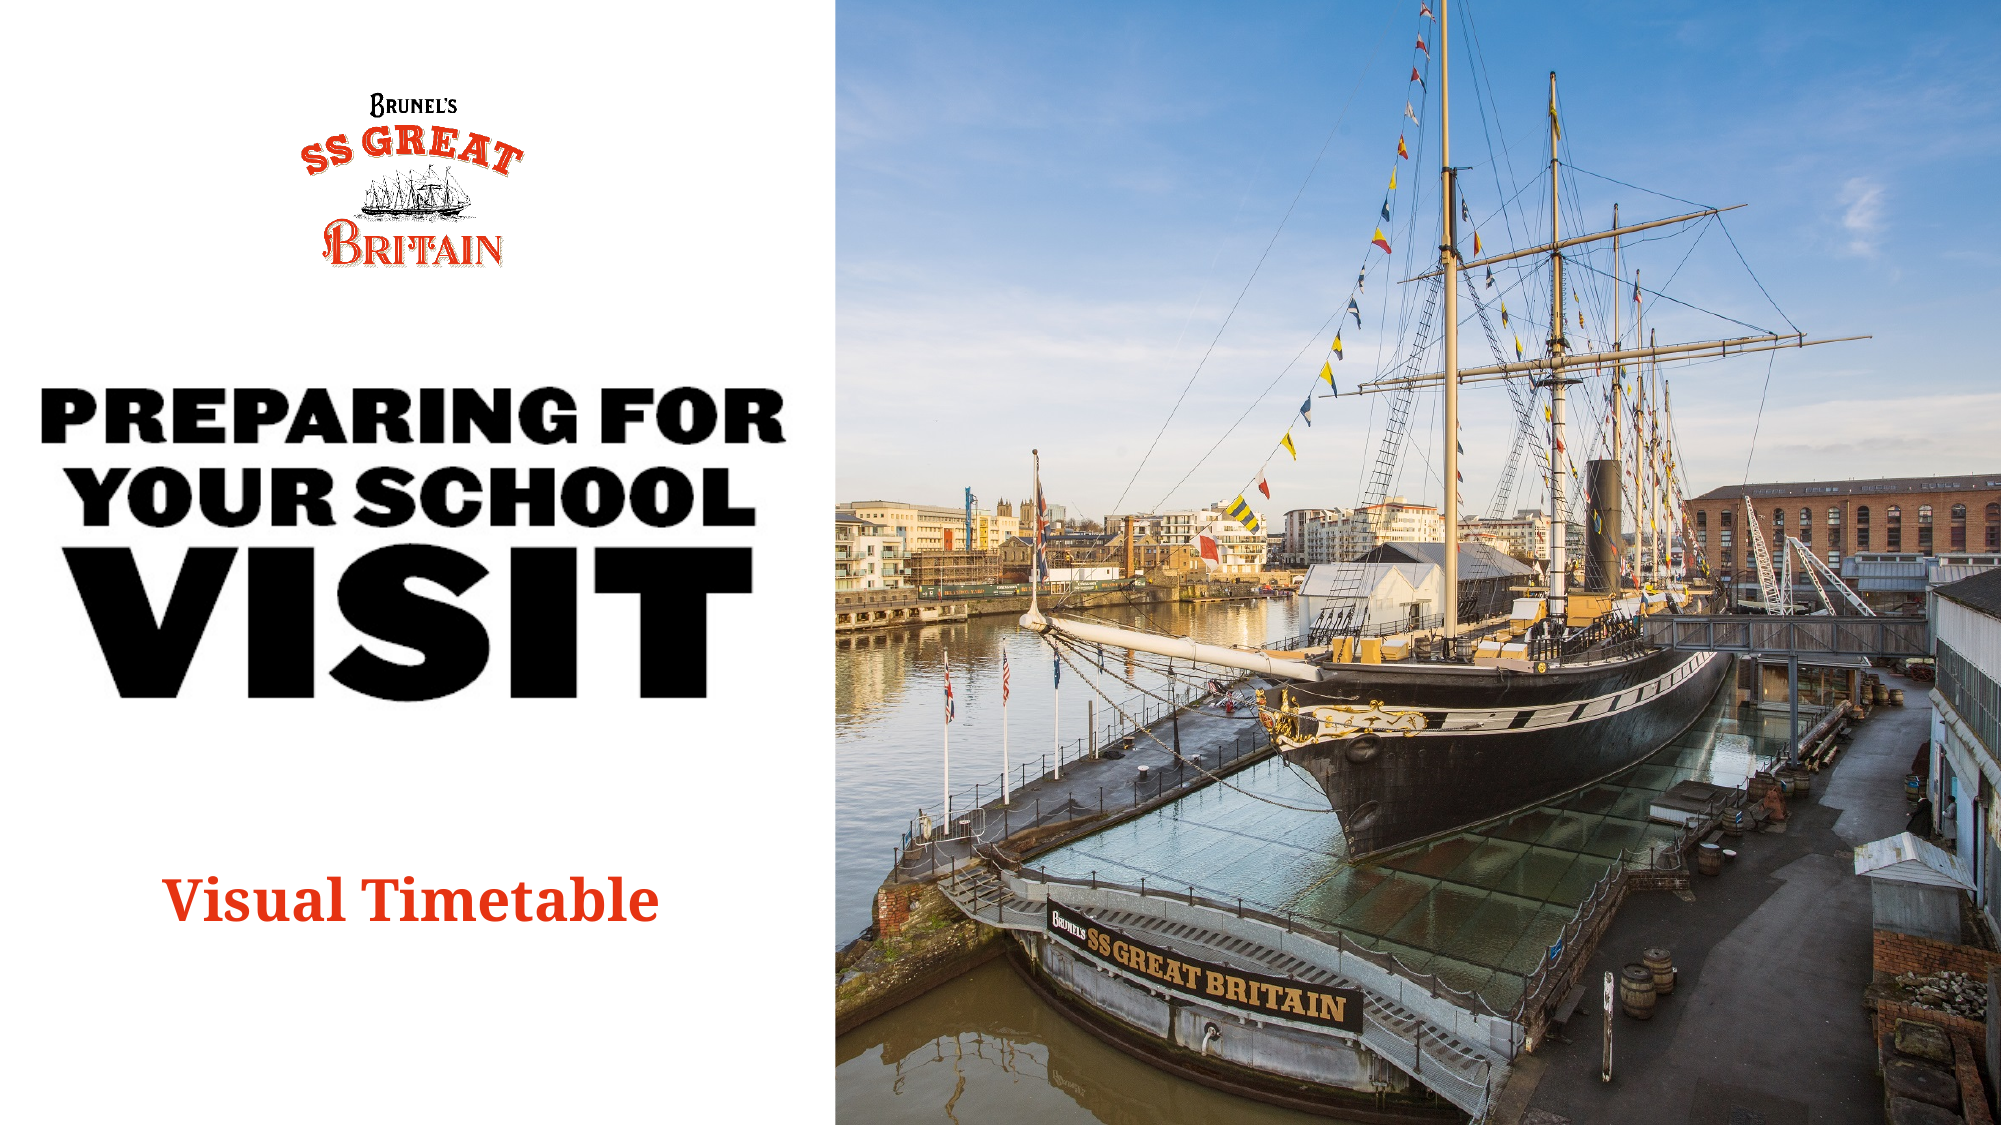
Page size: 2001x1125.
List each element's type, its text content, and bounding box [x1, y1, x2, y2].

picture [31, 348, 823, 728]
text_box Visual Timetable [46, 855, 777, 941]
picture [298, 90, 525, 269]
picture [835, 0, 2001, 1125]
